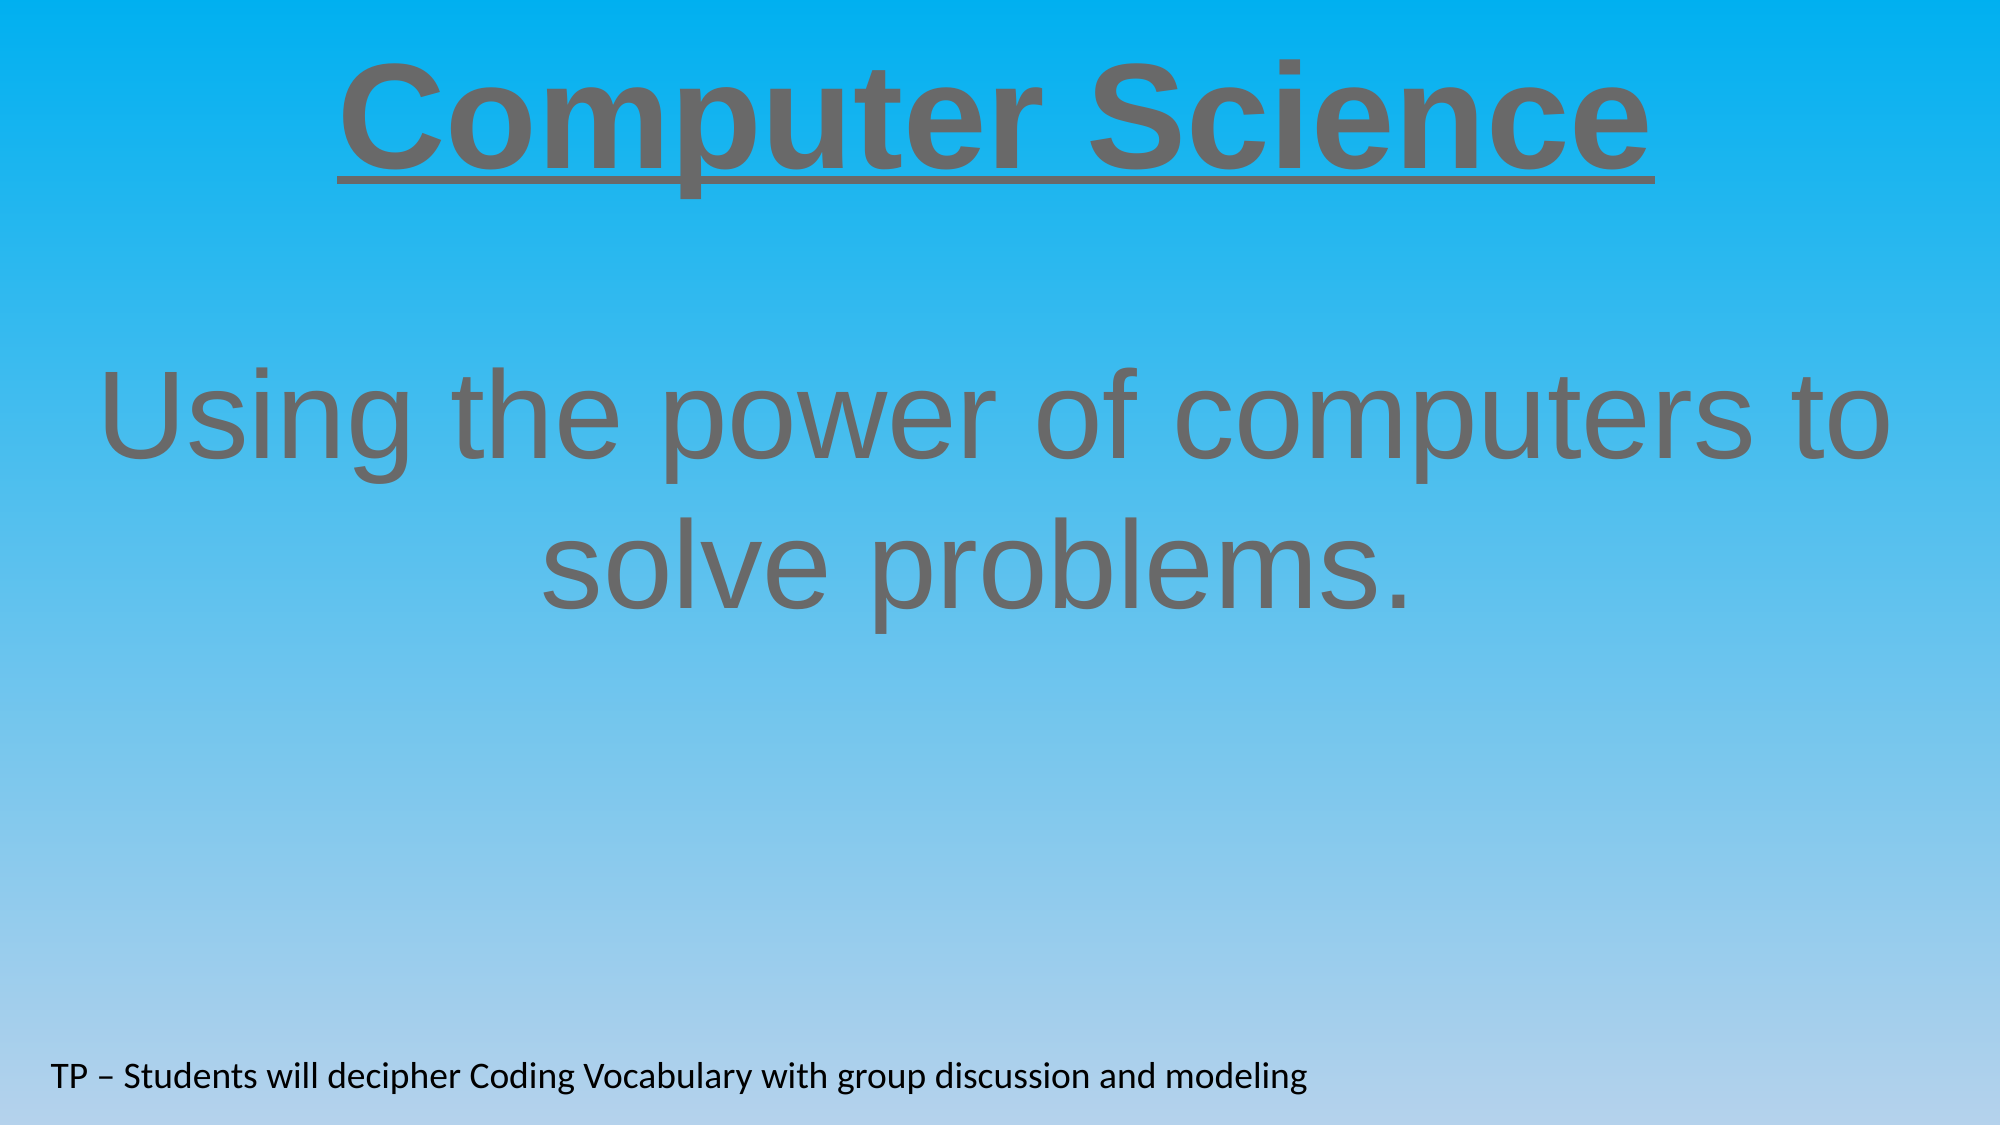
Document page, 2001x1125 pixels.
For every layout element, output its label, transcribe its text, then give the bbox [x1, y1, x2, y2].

text_box Computer Science Using the power of computers to solve problems. [12, 10, 1980, 776]
text_box TP – Students will decipher Coding Vocabulary with group discussion and modeling [35, 1043, 1774, 1104]
